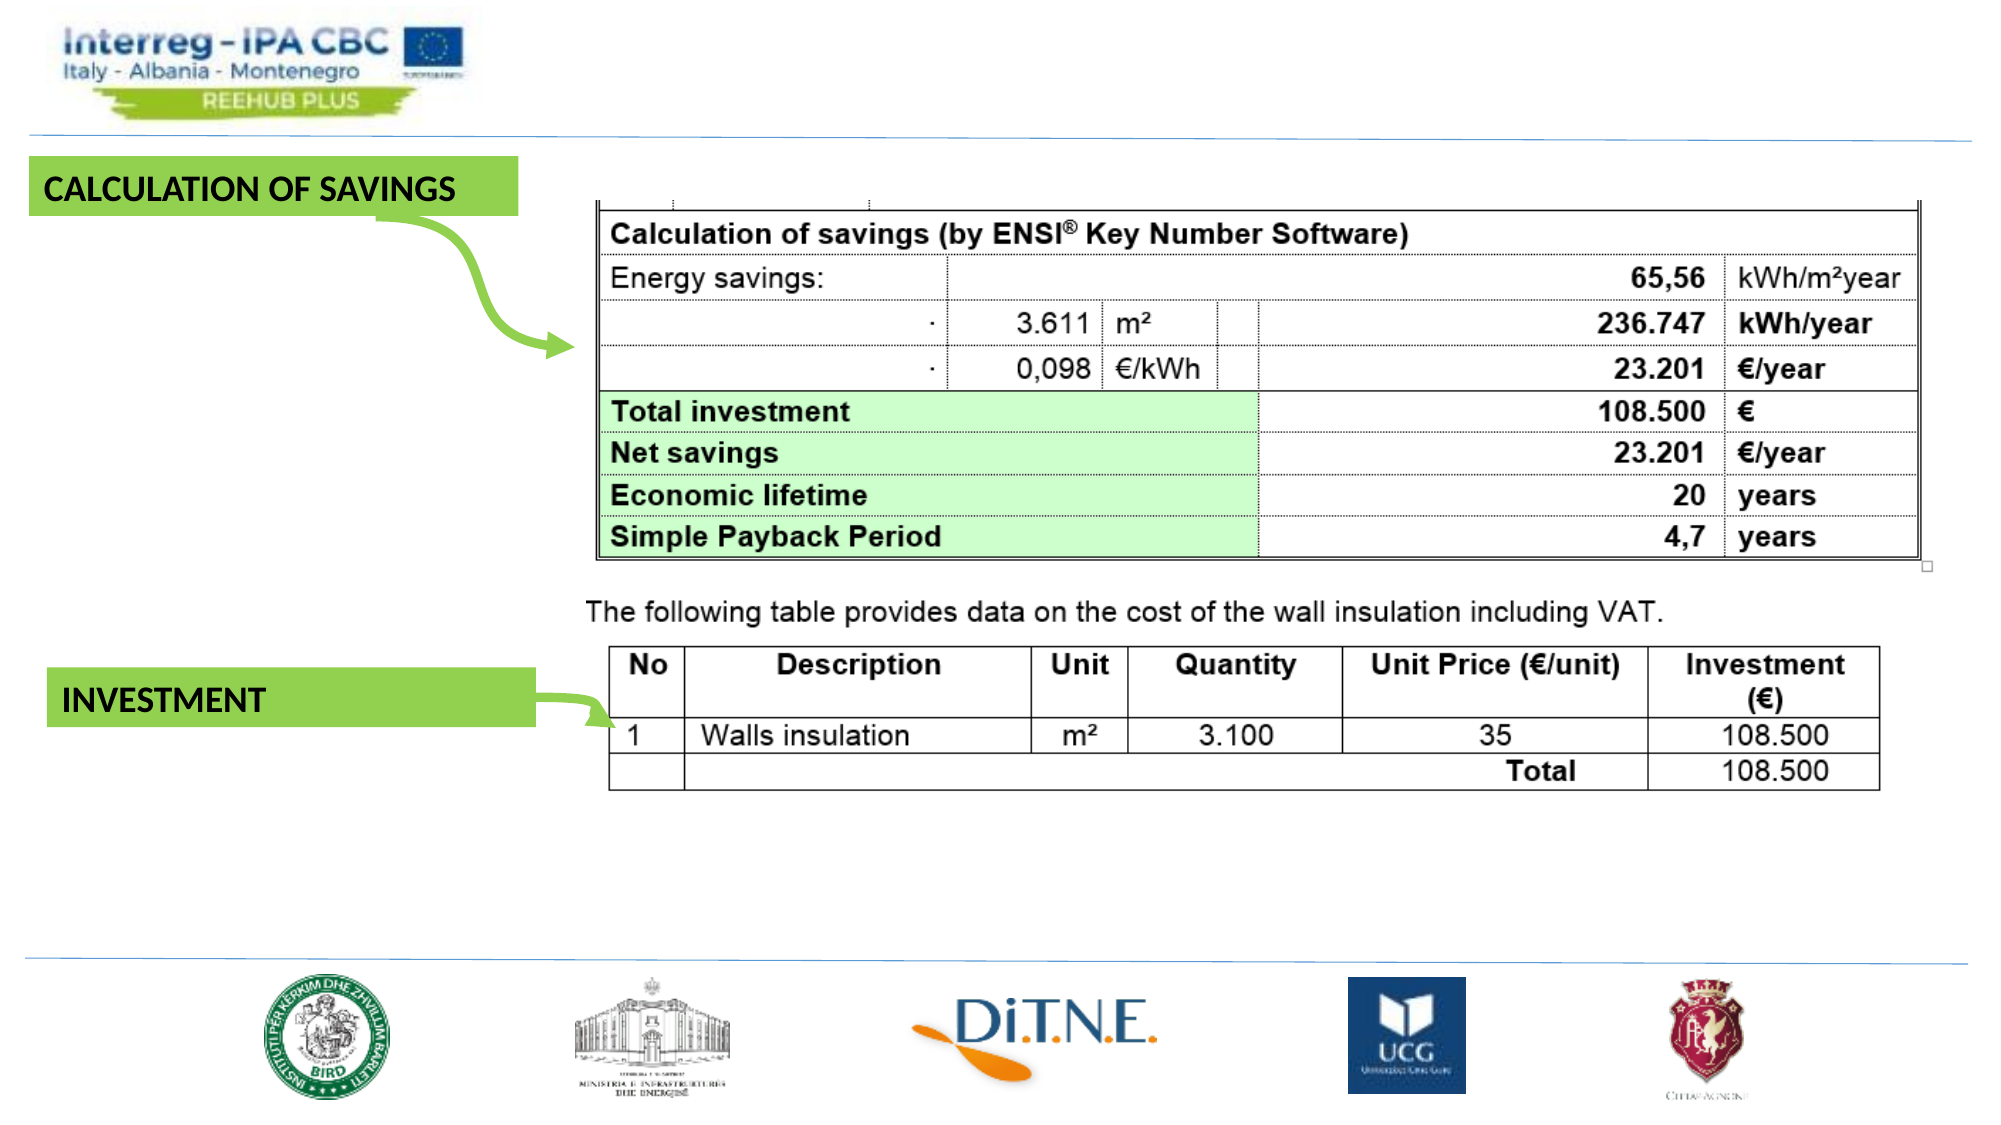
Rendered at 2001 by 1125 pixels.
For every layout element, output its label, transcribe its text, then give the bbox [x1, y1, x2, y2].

picture [906, 998, 1157, 1092]
picture [1348, 976, 1466, 1094]
picture [46, 6, 483, 135]
picture [1665, 977, 1750, 1103]
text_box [29, 135, 1973, 142]
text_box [25, 958, 1968, 964]
picture [574, 977, 730, 1098]
picture [264, 974, 390, 1100]
text_box INVESTMENT [46, 667, 536, 728]
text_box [375, 216, 575, 348]
text_box CALCULATION OF SAVINGS [29, 156, 519, 216]
picture [586, 200, 1936, 828]
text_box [535, 697, 616, 729]
